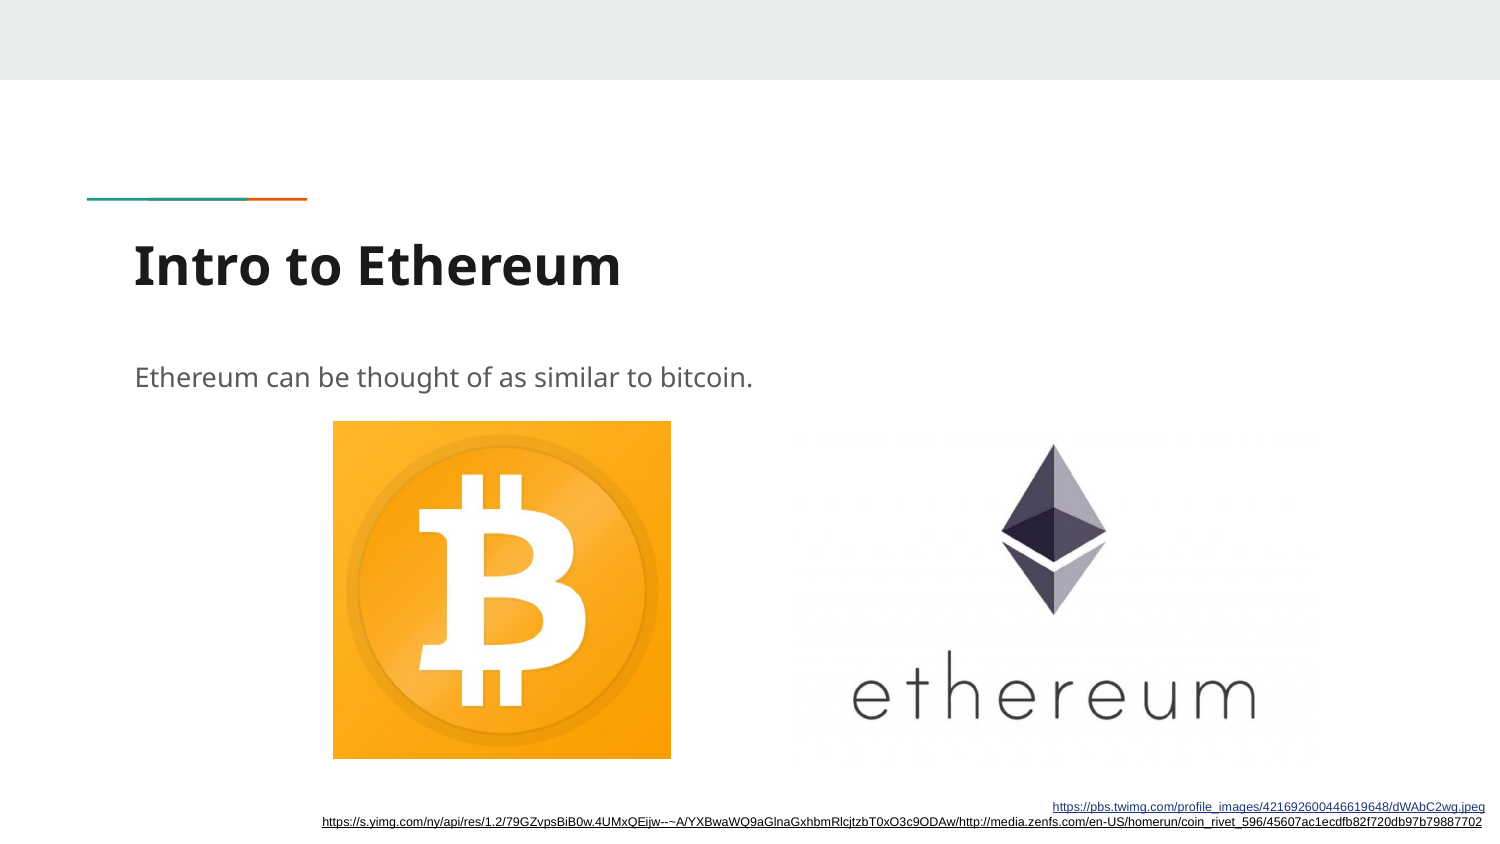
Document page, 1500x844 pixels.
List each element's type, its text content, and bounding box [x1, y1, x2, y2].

picture [333, 421, 671, 759]
text_box https://pbs.twimg.com/profile_images/421692600446619648/dWAbC2wg.jpeg https://s.yimg.com/ny/api/res/1.2/79GZvpsBiB0w.4UMxQEijw--~A/YXBwaWQ9aGlnaGxhbmRlcjtzbT0xO3c9ODAw/http://media.zenfs.com/en-US/homerun/coin_rivet_596/45607ac1ecdfb82f720db97b79887702 [0, 778, 1500, 844]
list Ethereum can be thought of as similar to bitcoin. [119, 341, 1381, 712]
title Intro to Ethereum [119, 216, 1381, 305]
picture [794, 417, 1313, 764]
